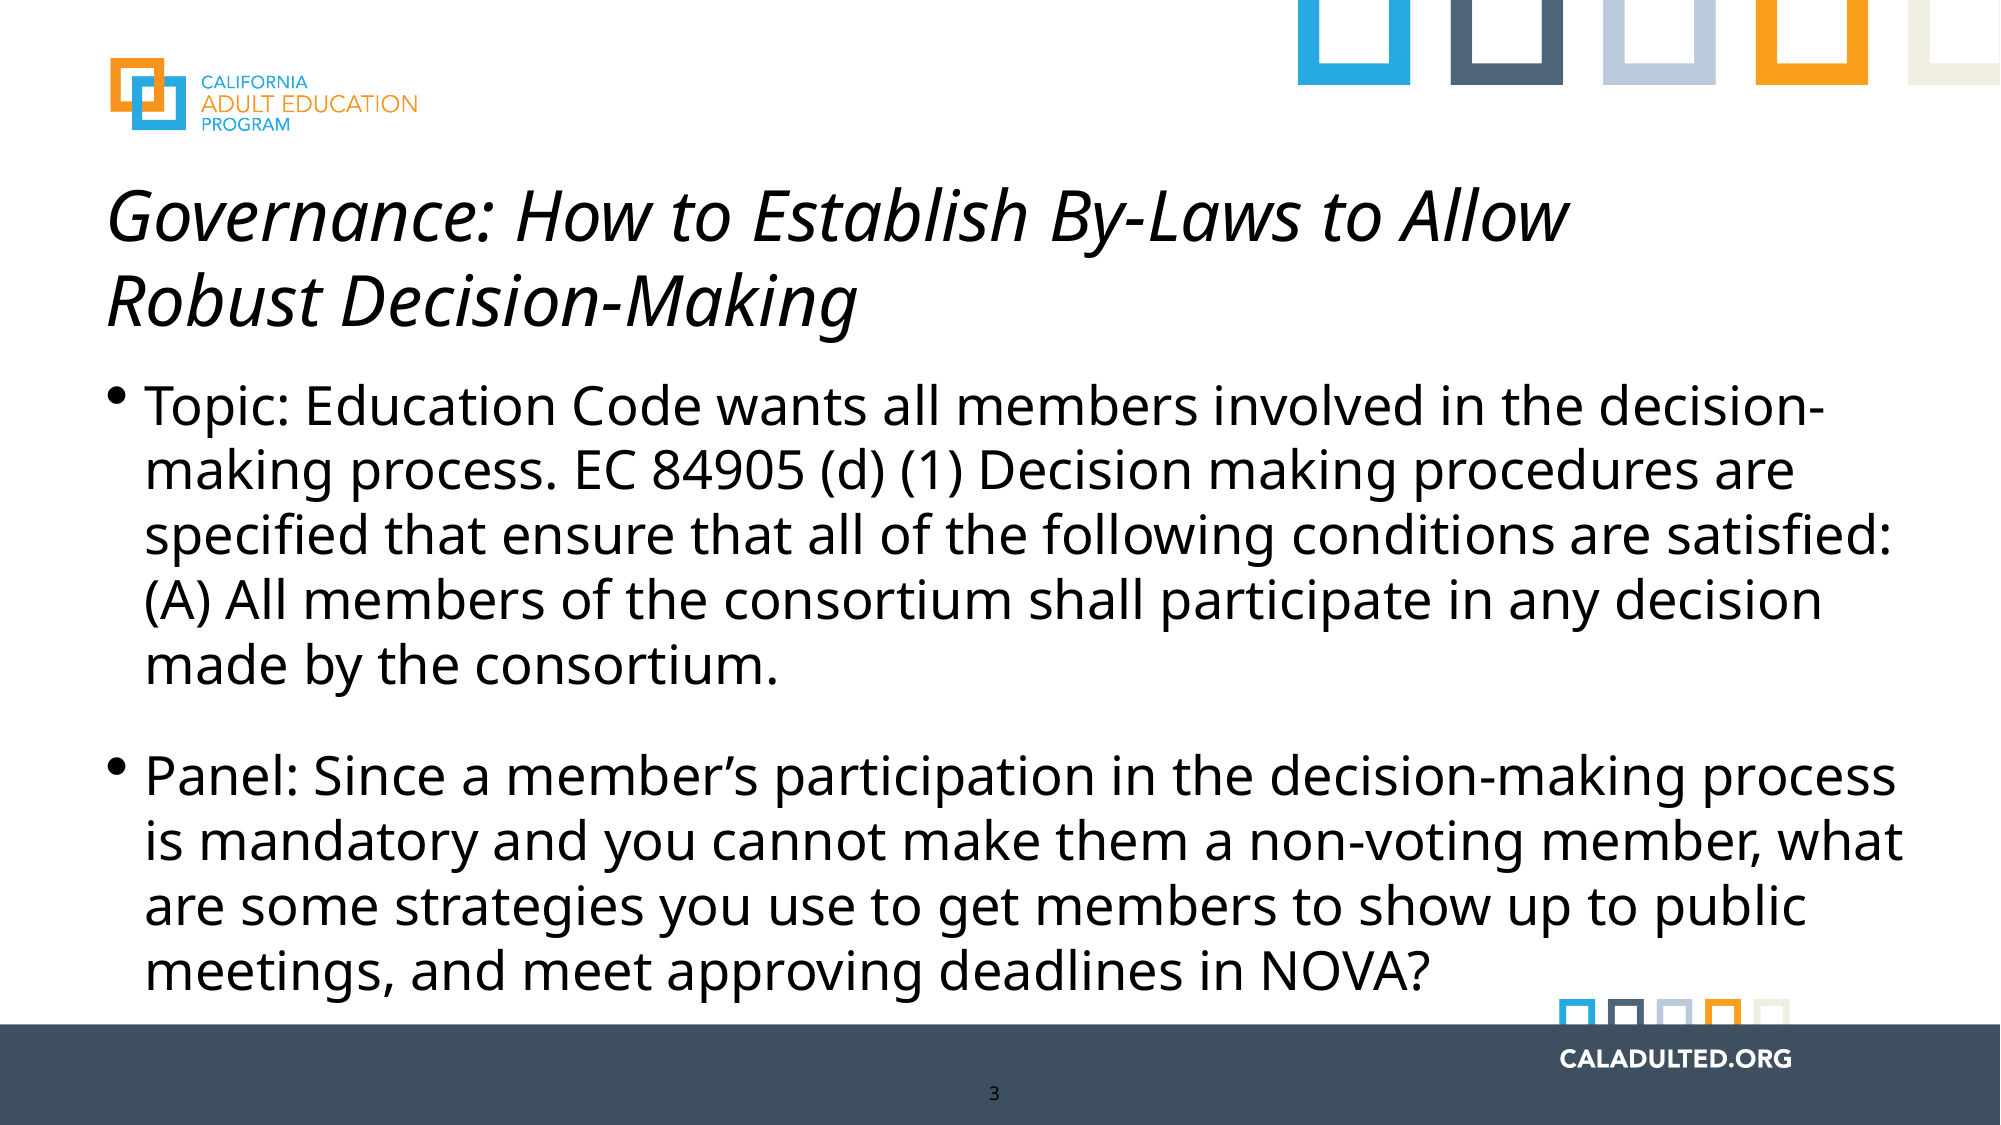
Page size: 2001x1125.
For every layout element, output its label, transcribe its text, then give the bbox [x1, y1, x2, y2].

title Governance: How to Establish By-Laws to Allow Robust Decision-Making [96, 146, 1605, 328]
picture [0, 0, 2000, 1125]
slide_number 3 [980, 1072, 1022, 1113]
list Topic: Education Code wants all members involved in the decision-making process. EC 84905 (d) (1) Decision making procedures are specified that ensure that all of the following conditions are satisfied: (A) All members of the consortium shall participate in any decision made by the consortium. Panel: Since a member’s participation in the decision-making process is mandatory and you cannot make them a non-voting member, what are some strategies you use to get members to show up to public meetings, and meet approving deadlines in NOVA? [96, 328, 1947, 1044]
